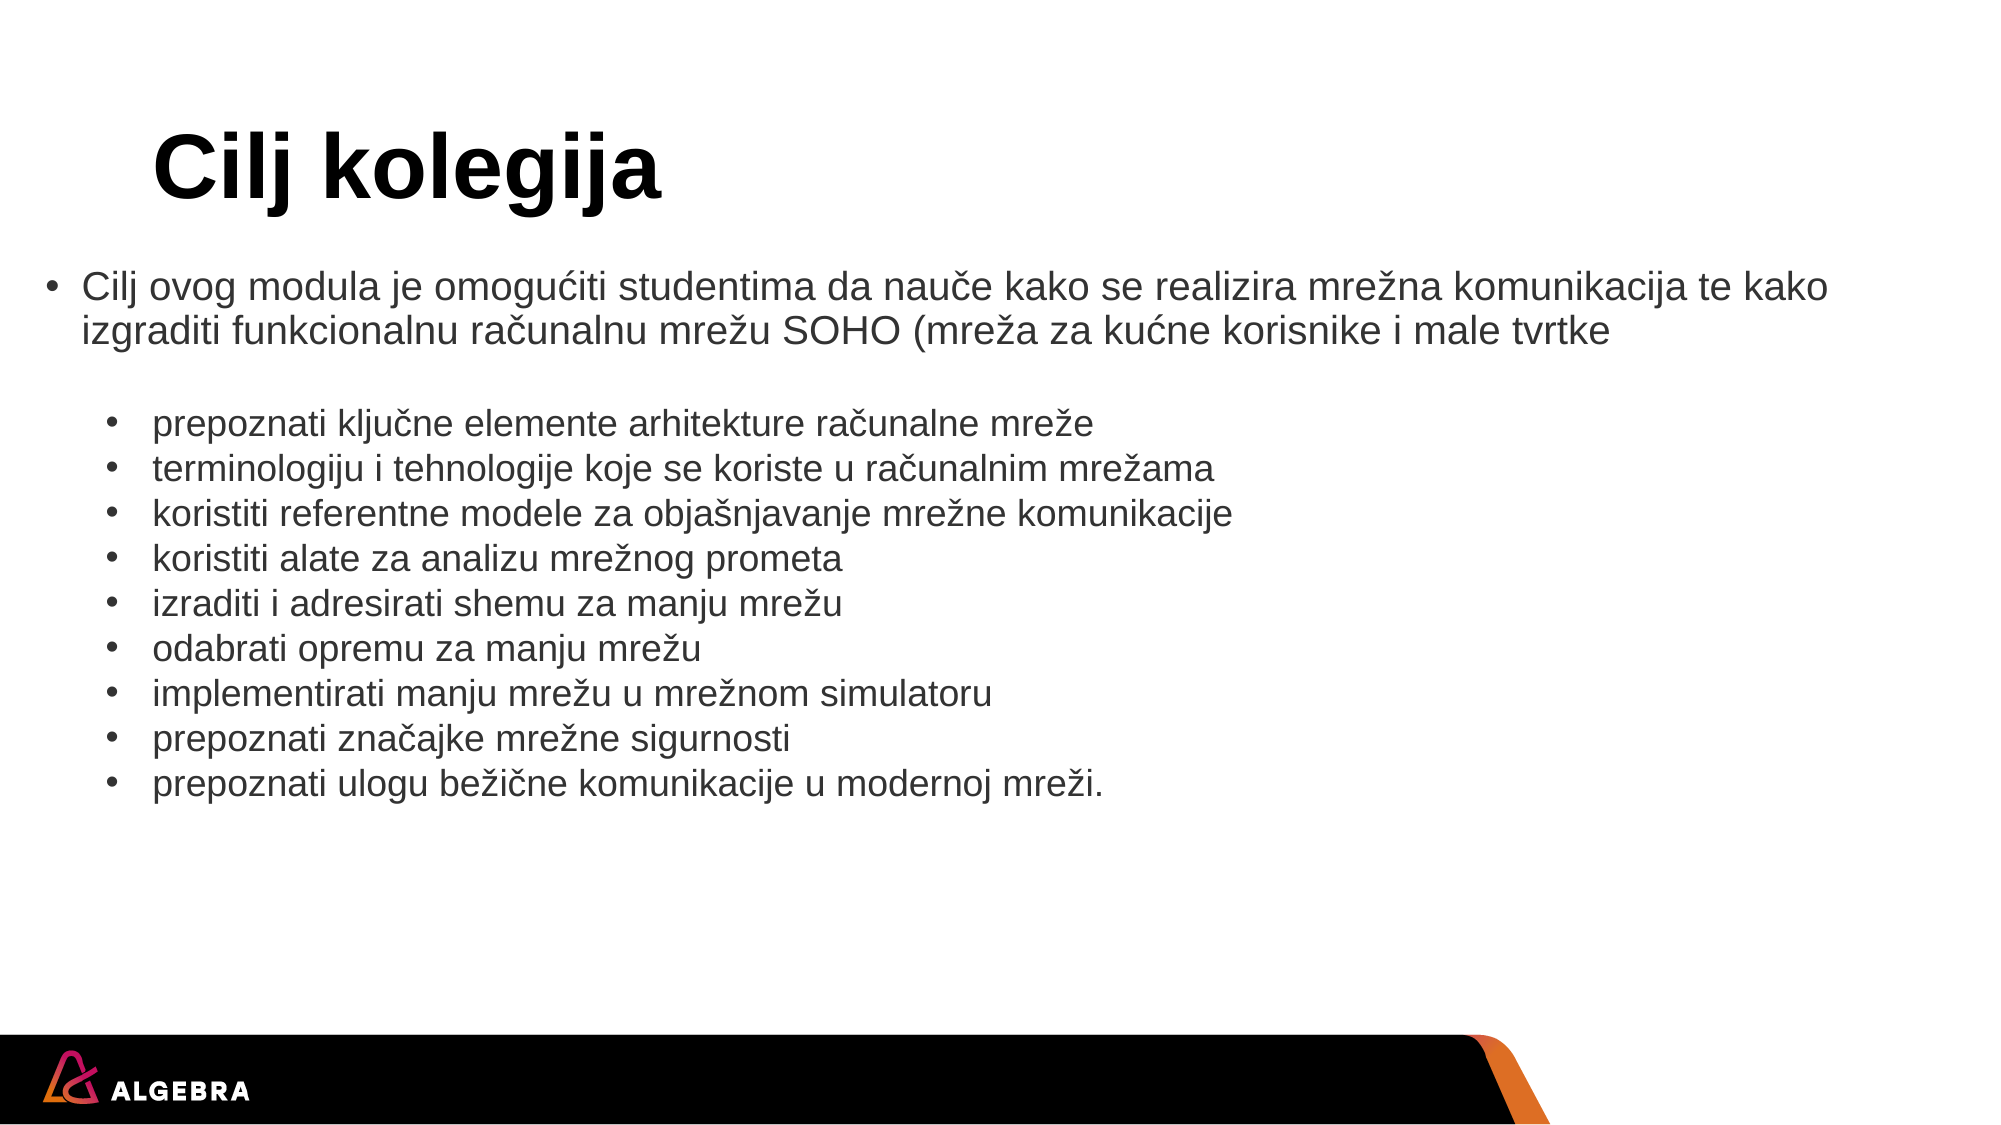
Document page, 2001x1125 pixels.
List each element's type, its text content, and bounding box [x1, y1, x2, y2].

text_box prepoznati ključne elemente arhitekture računalne mreže terminologiju i tehnologije koje se koriste u računalnim mrežama koristiti referentne modele za objašnjavanje mrežne komunikacije koristiti alate za analizu mrežnog prometa izraditi i adresirati shemu za manju mrežu odabrati opremu za manju mrežu implementirati manju mrežu u mrežnom simulatoru prepoznati značajke mrežne sigurnosti prepoznati ulogu bežične komunikacije u modernoj mreži. [90, 391, 1668, 812]
title Cilj kolegija [137, 59, 1863, 257]
picture [0, 1034, 1733, 1125]
list Cilj ovog modula je omogućiti studentima da nauče kako se realizira mrežna komunikacija te kako izgraditi funkcionalnu računalnu mrežu SOHO (mreža za kućne korisnike i male tvrtke [30, 257, 1895, 419]
